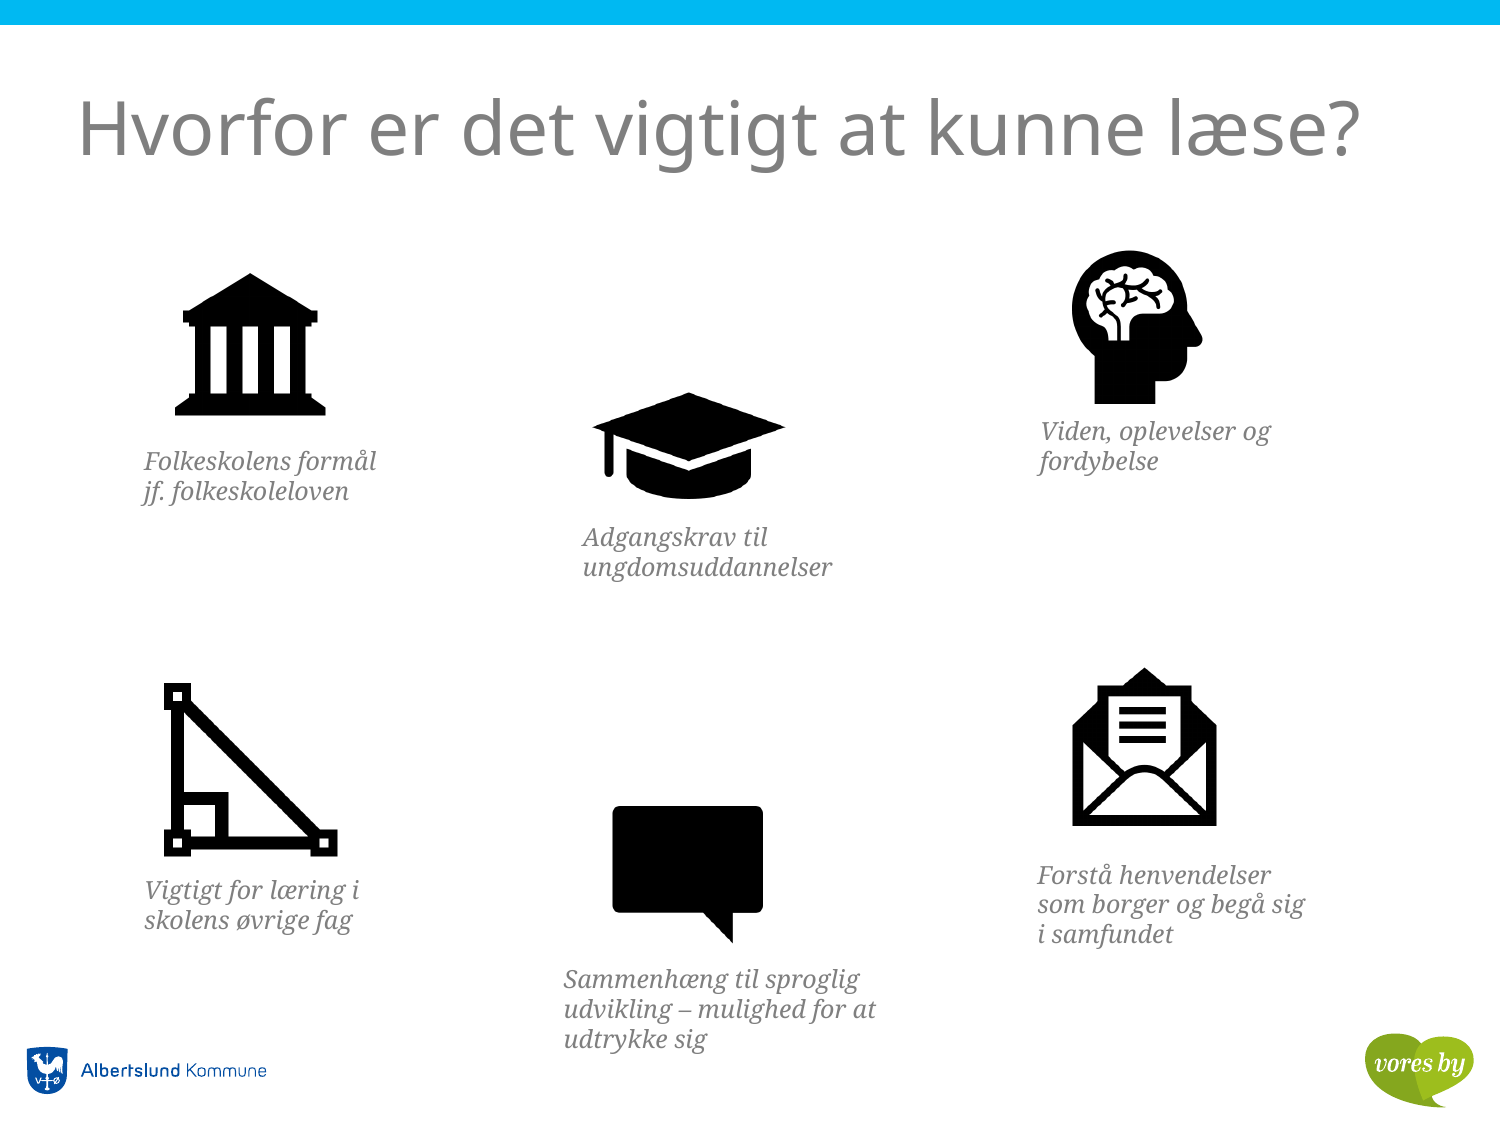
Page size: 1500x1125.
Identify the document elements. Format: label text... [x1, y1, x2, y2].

text_box Vigtigt for læring i skolens øvrige fag [144, 874, 511, 935]
text_box Viden, oplevelser og fordybelse [1040, 414, 1407, 475]
picture [582, 339, 796, 552]
picture [1056, 660, 1229, 833]
picture [143, 663, 357, 876]
text_box Adgangskrav til ungdomsuddannelser [582, 521, 949, 582]
text_box Forstå henvendelser som borger og begå sig i samfundet [1037, 859, 1404, 950]
title Hvorfor er det vigtigt at kunne læse? [76, 95, 1418, 279]
text_box Sammenhæng til sproglig udvikling – mulighed for at udtrykke sig [563, 964, 892, 1084]
picture [1045, 235, 1229, 419]
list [155, 249, 346, 439]
picture [580, 768, 794, 981]
text_box Folkeskolens formål jf. folkeskoleloven [144, 445, 511, 506]
